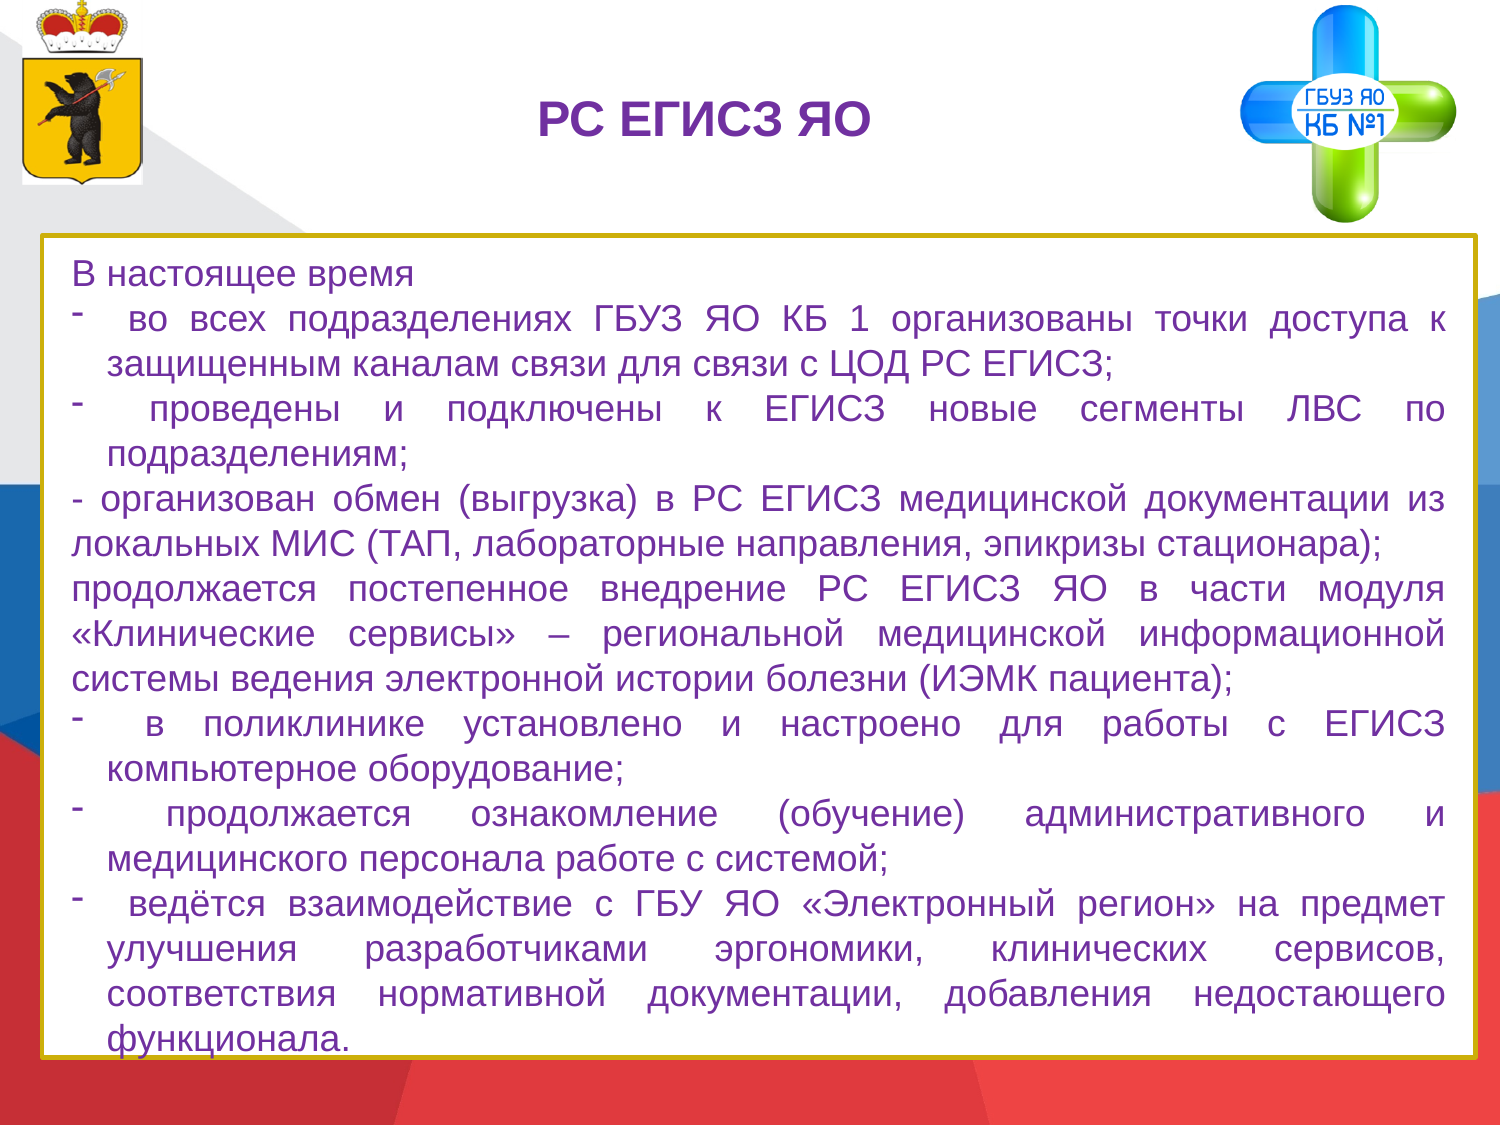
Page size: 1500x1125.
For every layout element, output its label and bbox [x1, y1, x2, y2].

text_box [40, 22, 1478, 1112]
picture [0, 0, 1500, 1125]
